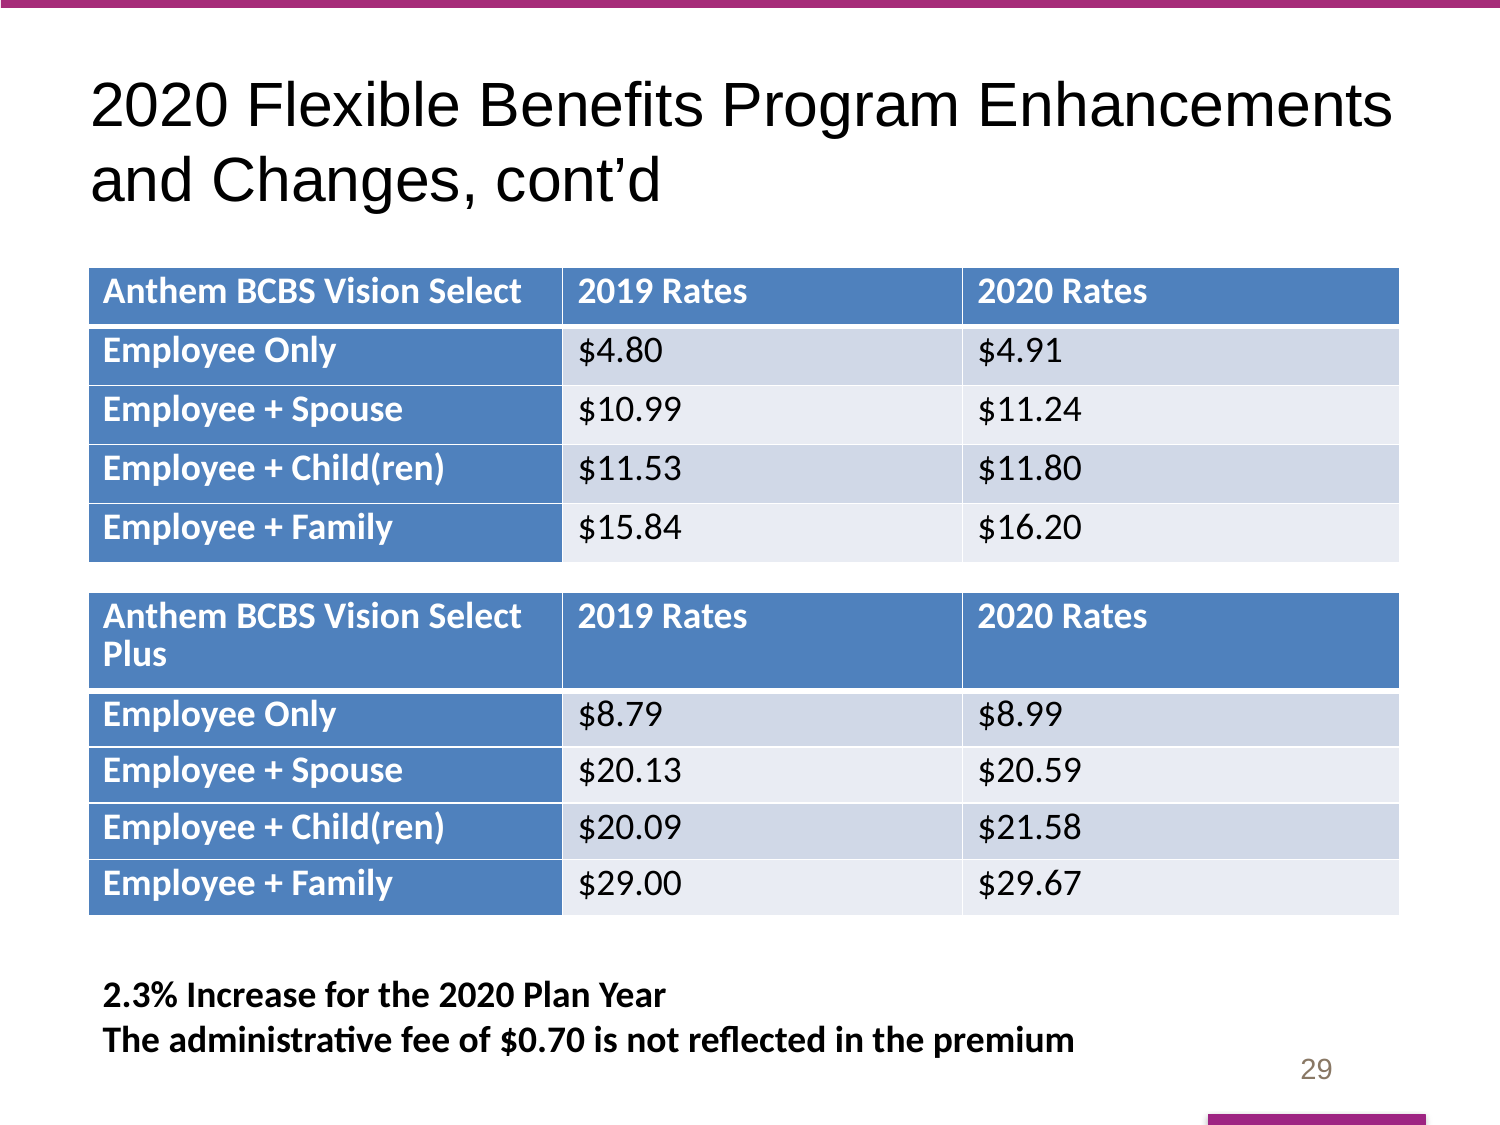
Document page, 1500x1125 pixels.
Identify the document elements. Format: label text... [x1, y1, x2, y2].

table_cell Employee Only [89, 329, 562, 385]
table_cell $15.84 [563, 504, 962, 562]
slide_number 29 [1208, 1042, 1425, 1103]
table_cell $8.99 [963, 694, 1399, 746]
table_cell Employee + Family [89, 860, 562, 915]
text_box 2.3% Increase for the 2020 Plan Year The administrative fee of $0.70 is not reflected in the premium [87, 962, 1388, 1068]
table_cell Employee + Family [89, 504, 562, 562]
table_cell $20.09 [563, 804, 962, 859]
table_cell $11.53 [563, 445, 962, 503]
table_cell $20.13 [563, 748, 962, 802]
table_cell $20.59 [963, 748, 1399, 802]
table_cell $21.58 [963, 804, 1399, 859]
table_cell Employee Only [89, 694, 562, 746]
table_cell $29.67 [963, 860, 1399, 915]
table_header 2019 Rates [563, 593, 962, 688]
table_cell $4.91 [963, 329, 1399, 385]
title 2020 Flexible Benefits Program Enhancements and Changes, cont’d [75, 45, 1425, 233]
table_cell $29.00 [563, 860, 962, 915]
table_cell $11.24 [963, 386, 1399, 444]
table_header 2019 Rates [563, 268, 962, 324]
table_cell Employee + Child(ren) [89, 445, 562, 503]
table_header Anthem BCBS Vision Select Plus [89, 593, 562, 688]
table_cell $10.99 [563, 386, 962, 444]
table_cell $8.79 [563, 694, 962, 746]
table_cell Employee + Child(ren) [89, 804, 562, 859]
table_cell $11.80 [963, 445, 1399, 503]
table_header Anthem BCBS Vision Select [89, 268, 562, 324]
table_header 2020 Rates [963, 593, 1399, 688]
table_header 2020 Rates [963, 268, 1399, 324]
table_cell $16.20 [963, 504, 1399, 562]
table_cell $4.80 [563, 329, 962, 385]
table_cell Employee + Spouse [89, 386, 562, 444]
table_cell Employee + Spouse [89, 748, 562, 802]
picture [0, 0, 1500, 8]
